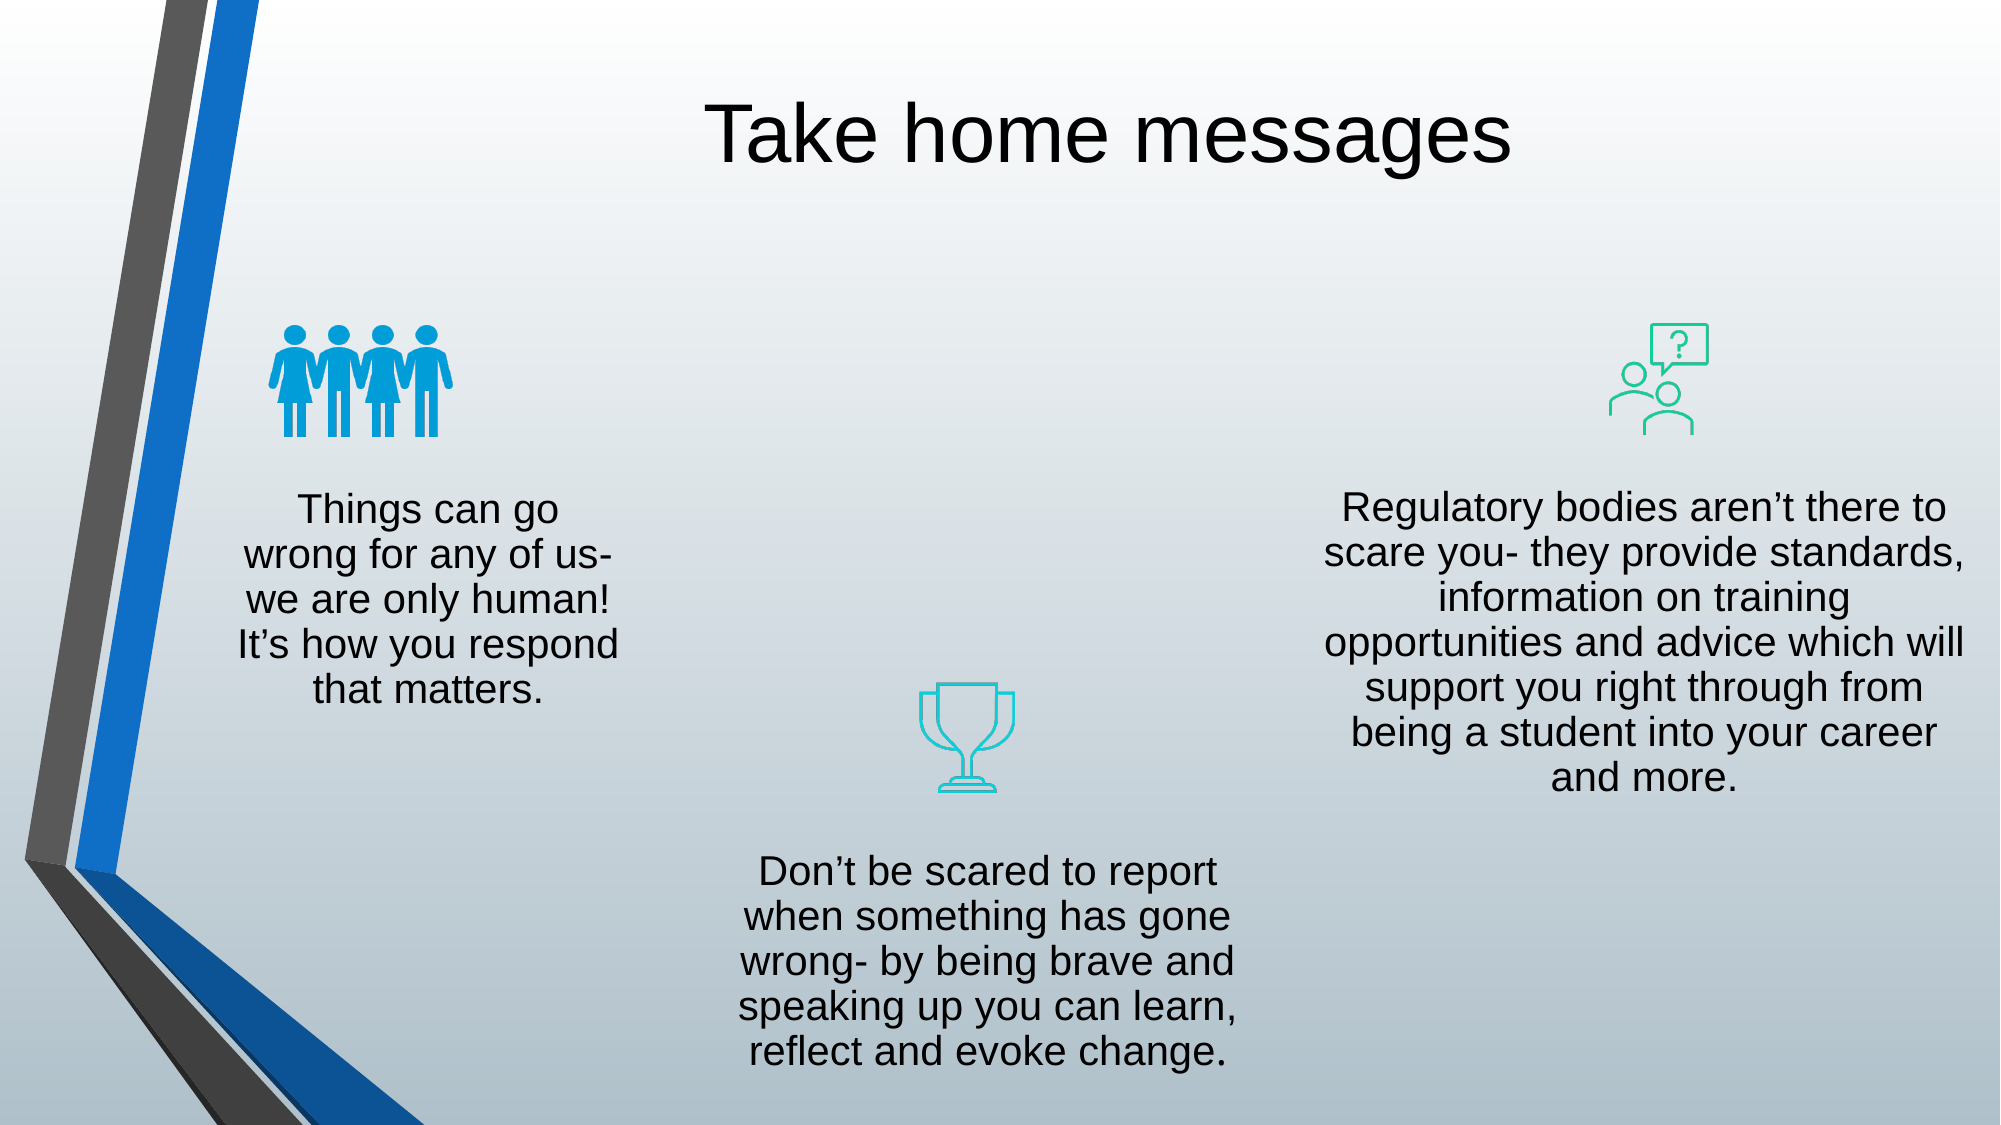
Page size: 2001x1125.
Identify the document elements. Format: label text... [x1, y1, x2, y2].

title Take home messages [309, 0, 1908, 248]
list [234, 248, 2000, 1111]
